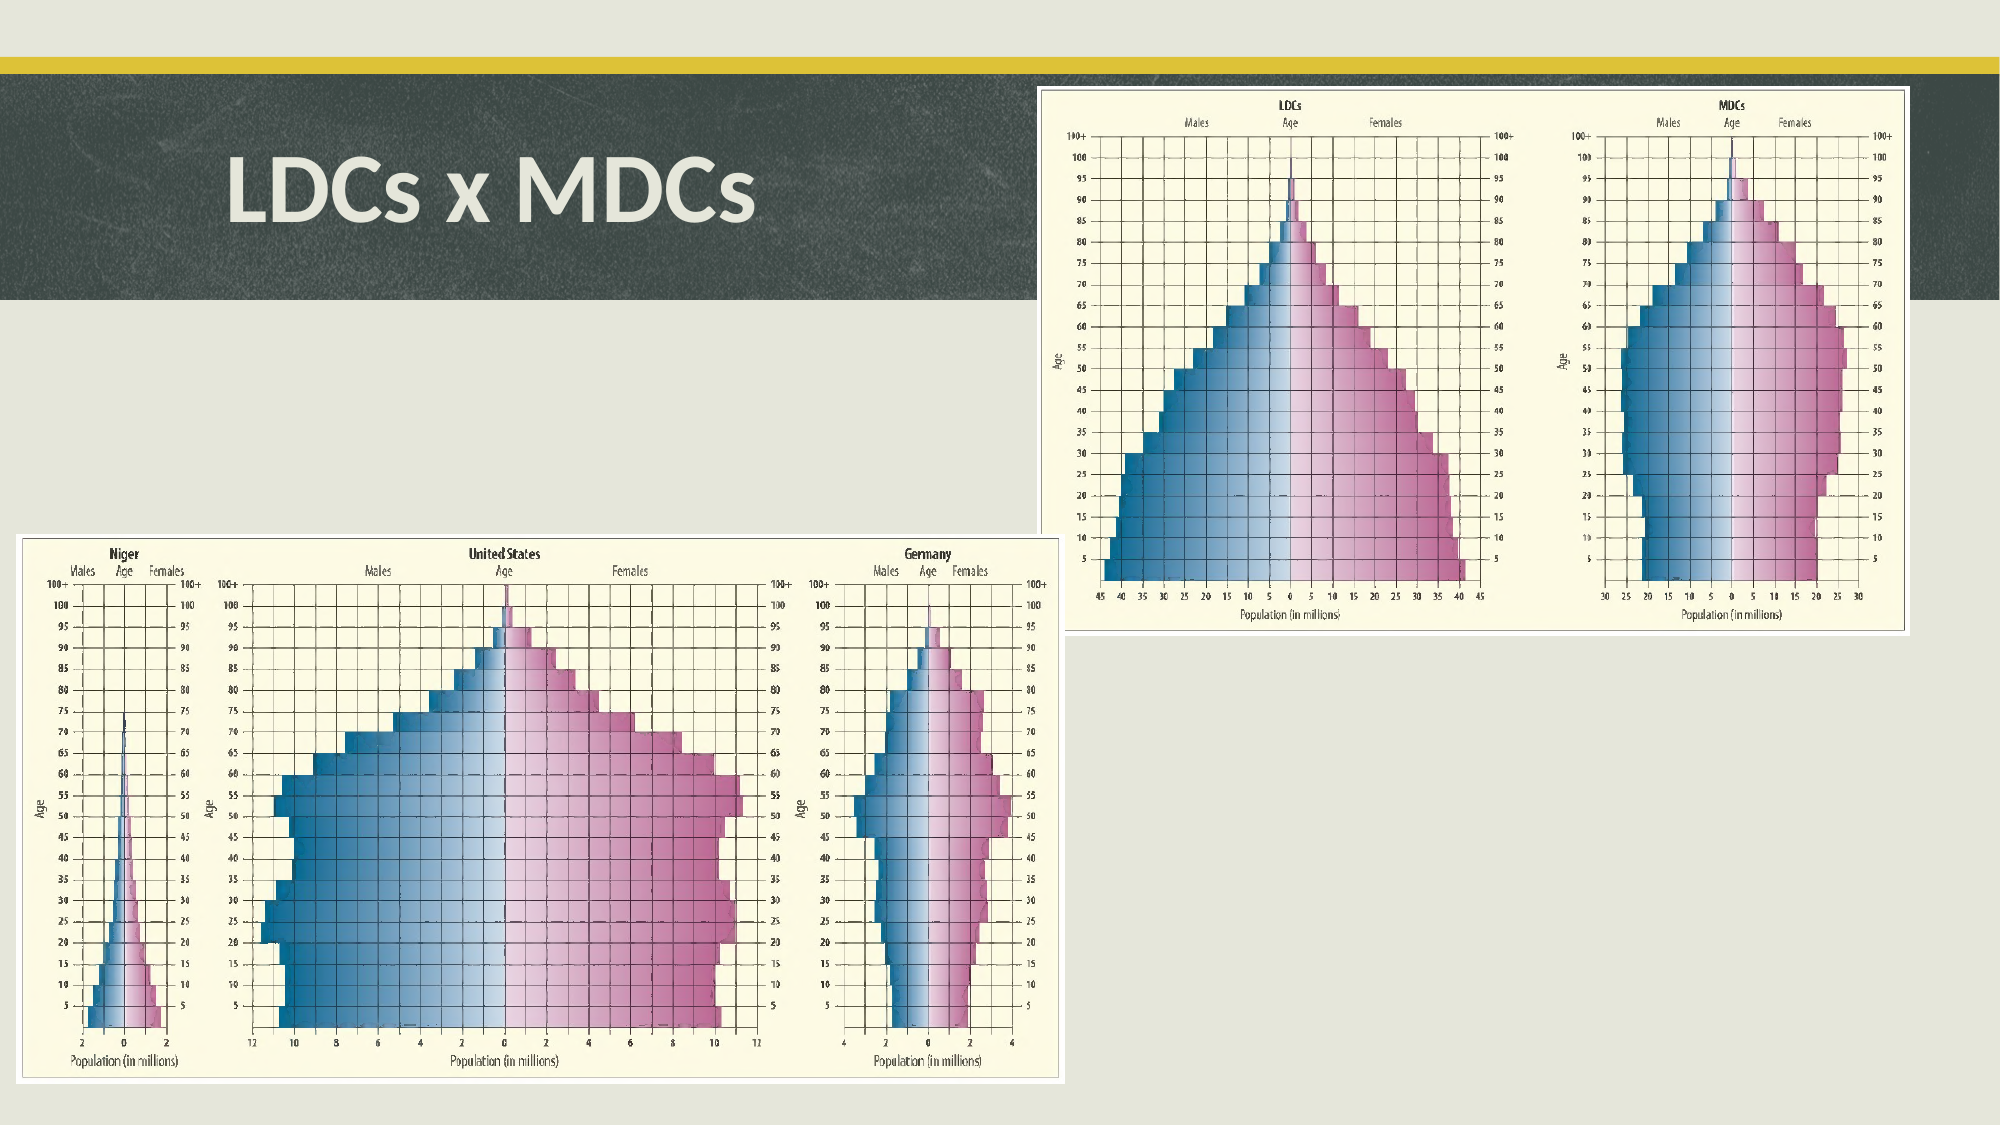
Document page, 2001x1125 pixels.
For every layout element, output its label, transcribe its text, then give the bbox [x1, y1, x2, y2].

title LDCs x MDCs [210, 76, 1790, 300]
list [16, 534, 1065, 1084]
picture [0, 74, 2000, 636]
